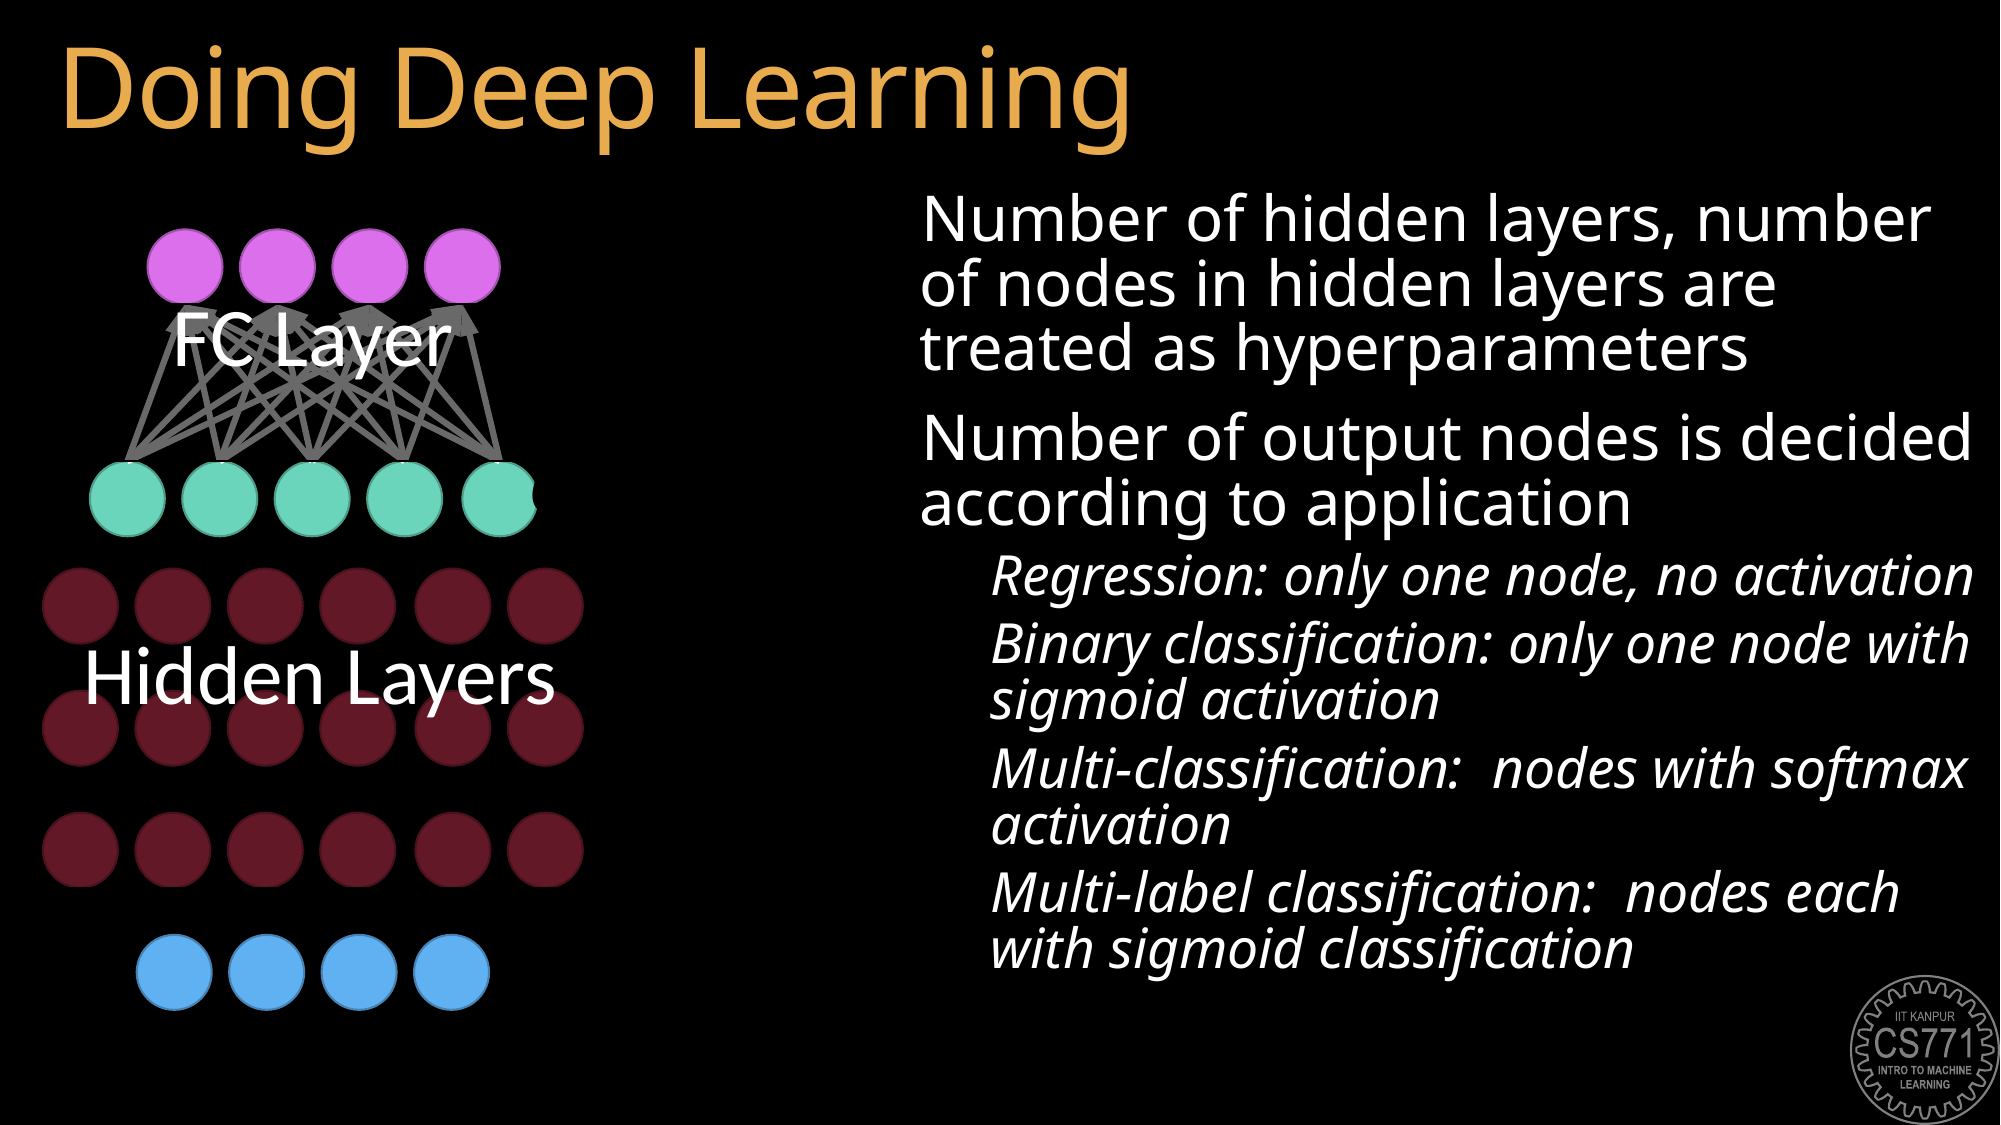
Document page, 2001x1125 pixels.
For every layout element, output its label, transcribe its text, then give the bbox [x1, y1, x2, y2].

text_box [238, 228, 316, 303]
text_box [146, 228, 224, 303]
text_box [273, 462, 351, 538]
text_box [461, 462, 537, 538]
text_box [413, 933, 491, 1011]
text_box [228, 933, 306, 1011]
text_box [88, 462, 166, 538]
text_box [127, 304, 463, 462]
text_box [181, 462, 259, 538]
text_box [320, 933, 398, 1011]
text_box [135, 933, 213, 1011]
text_box [331, 228, 409, 303]
title Doing Deep Learning [41, 5, 1945, 183]
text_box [463, 304, 501, 462]
text_box [366, 462, 444, 538]
text_box [423, 228, 501, 303]
